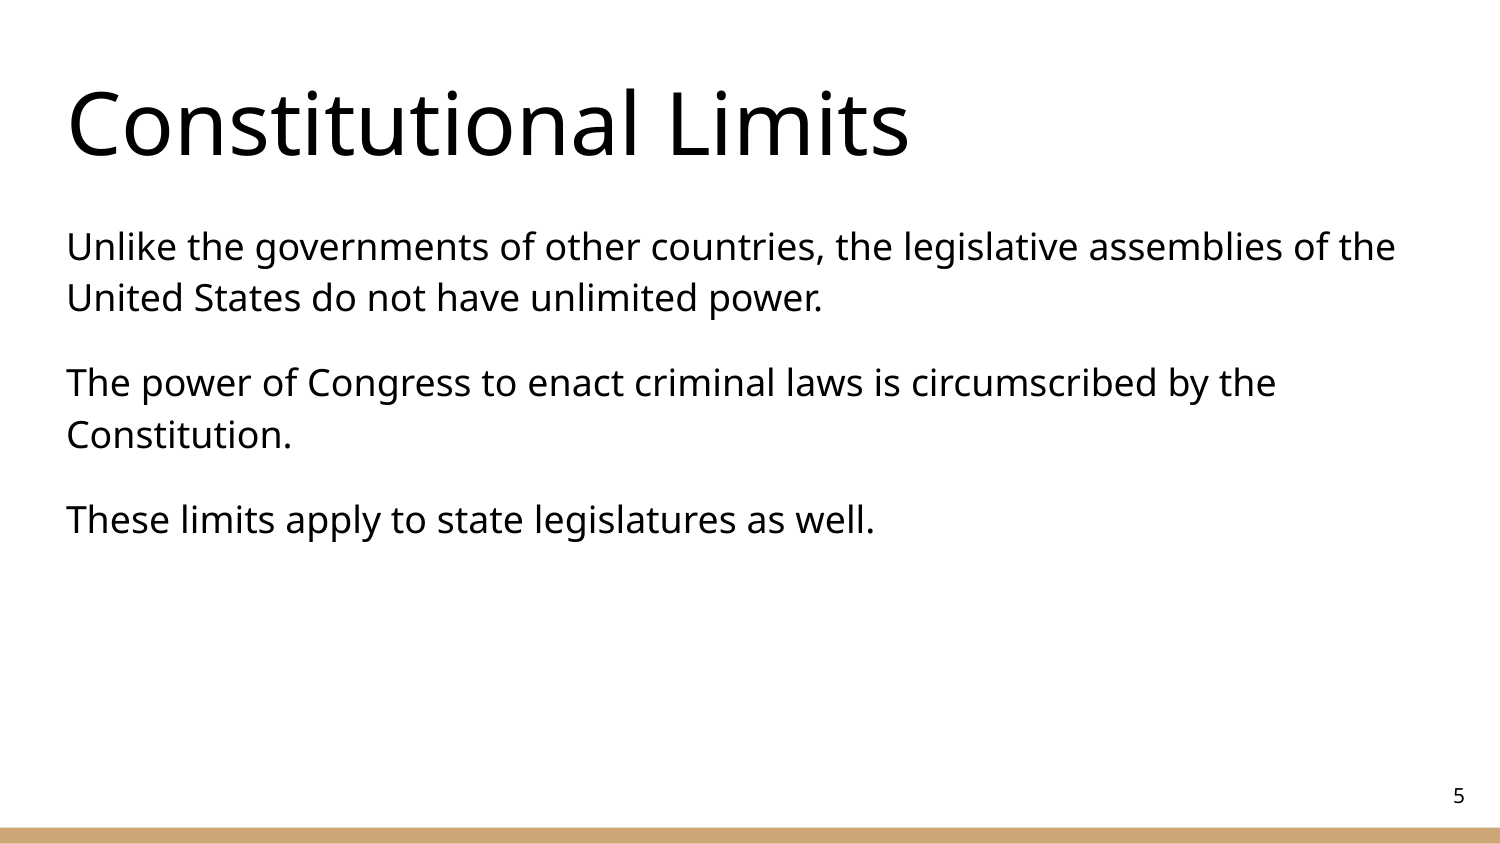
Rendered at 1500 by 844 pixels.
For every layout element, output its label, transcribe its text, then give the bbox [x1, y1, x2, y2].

slide_number ‹#› [1389, 764, 1480, 830]
title Constitutional Limits [51, 51, 1449, 189]
list Unlike the governments of other countries, the legislative assemblies of the United States do not have unlimited power. The power of Congress to enact criminal laws is circumscribed by the Constitution. These limits apply to state legislatures as well. [51, 200, 1449, 752]
